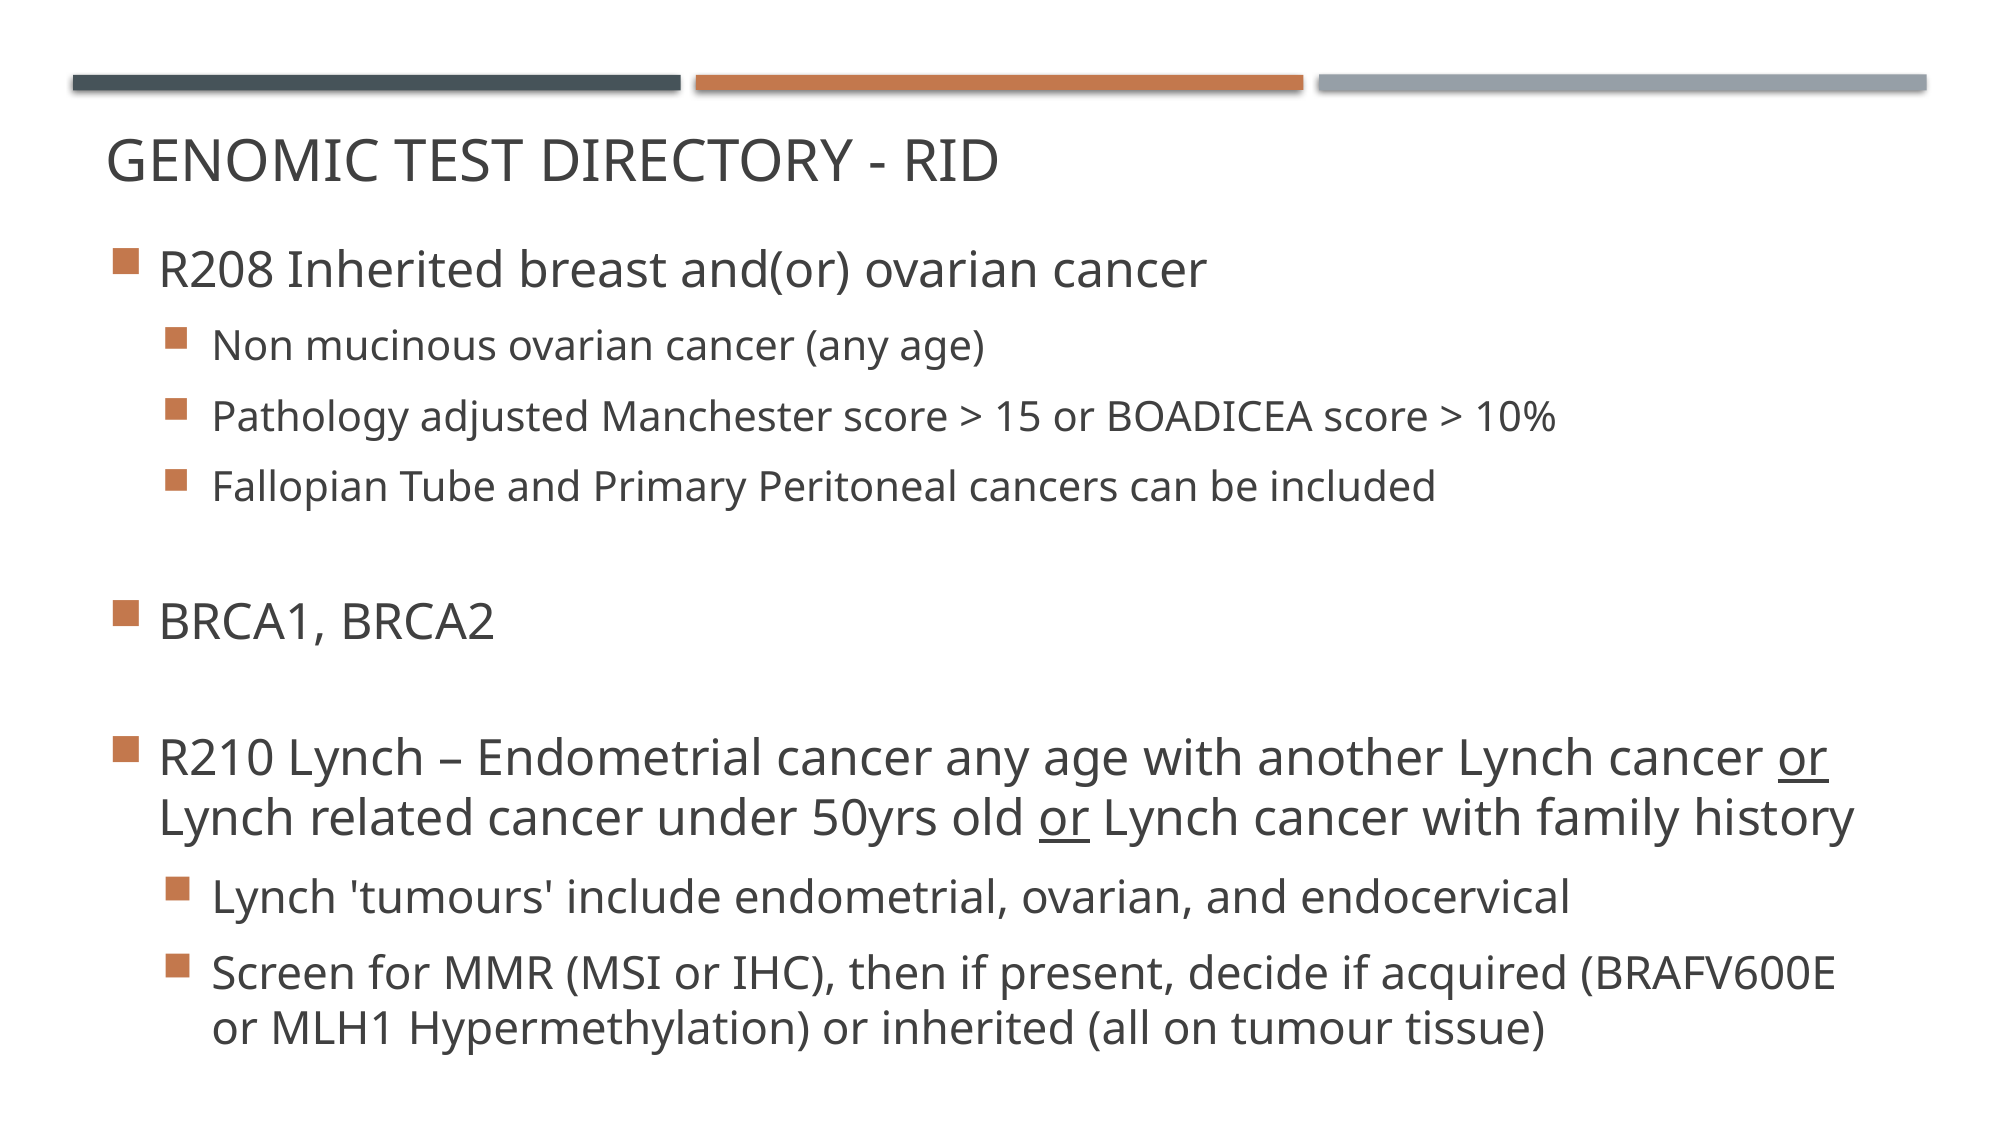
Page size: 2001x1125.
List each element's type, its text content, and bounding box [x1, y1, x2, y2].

title Genomic Test Directory - RID [90, 77, 1901, 201]
list R208 Inherited breast and(or) ovarian cancer Non mucinous ovarian cancer (any age) Pathology adjusted Manchester score > 15 or BOADICEA score > 10% Fallopian Tube and Primary Peritoneal cancers can be included BRCA1, BRCA2 R210 Lynch – Endometrial cancer any age with another Lynch cancer or Lynch related cancer under 50yrs old or Lynch cancer with family history Lynch 'tumours' include endometrial, ovarian, and endocervical Screen for MMR (MSI or IHC), then if present, decide if acquired (BRAFV600E or MLH1 Hypermethylation) or inherited (all on tumour tissue) [93, 258, 1903, 1125]
